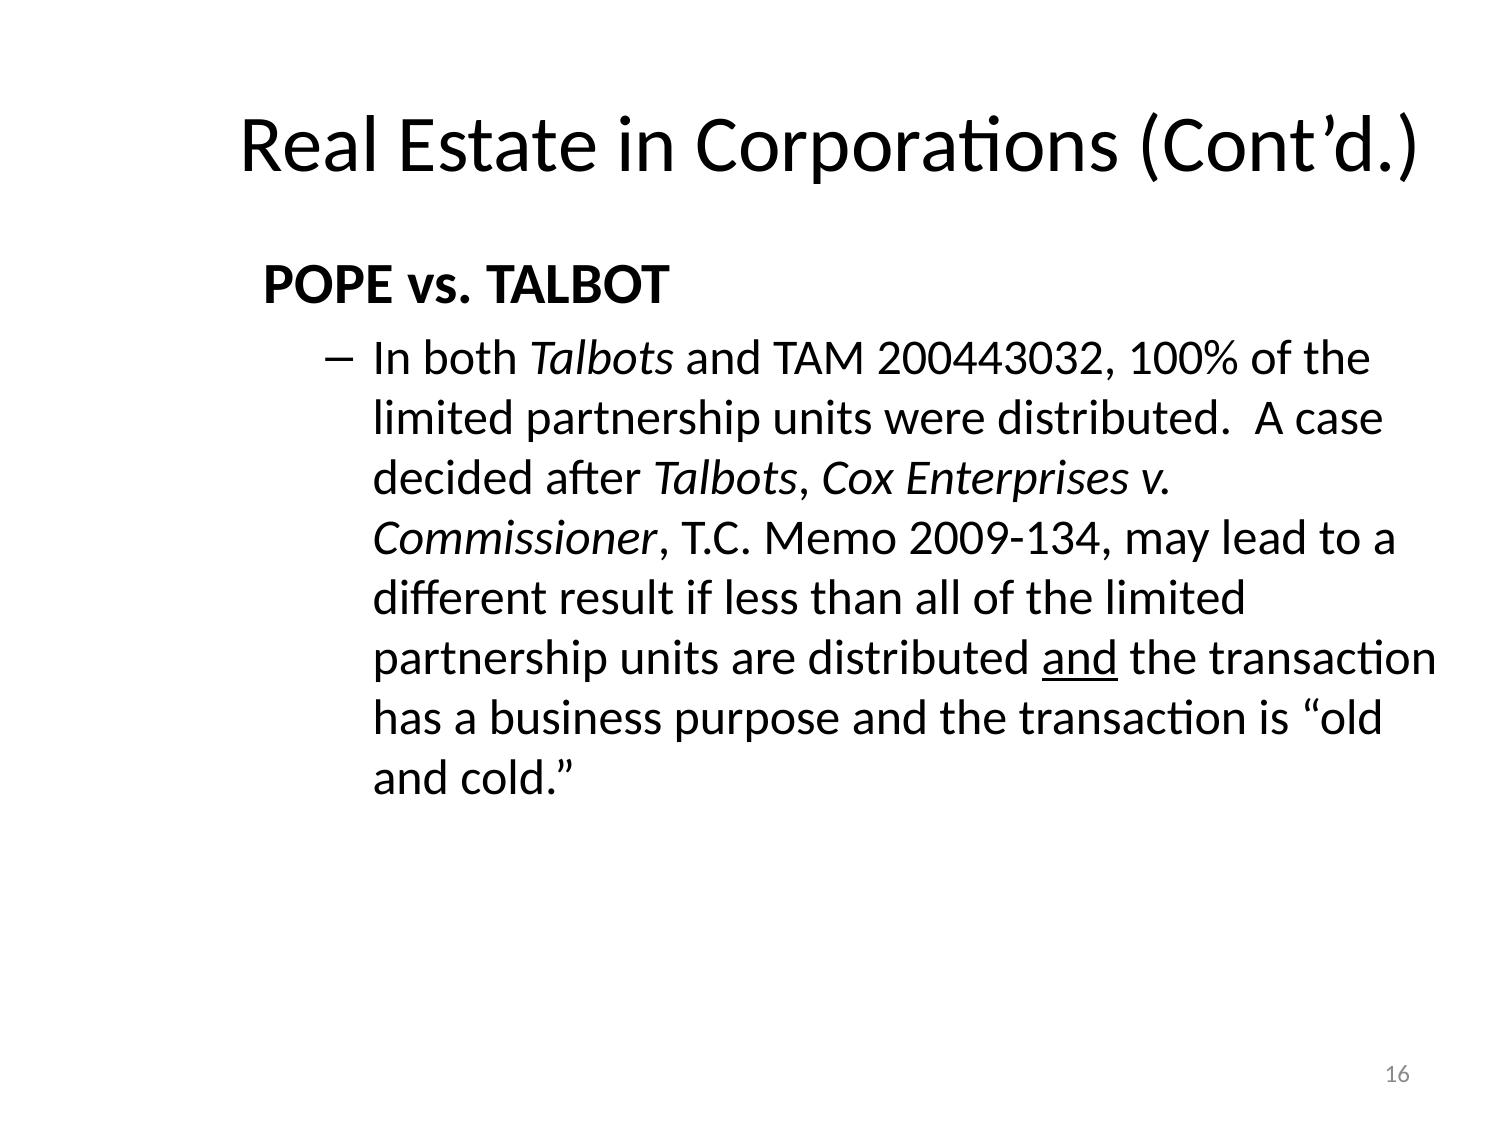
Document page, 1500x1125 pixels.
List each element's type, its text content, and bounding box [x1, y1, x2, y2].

title Real Estate in Corporations (Cont’d.) [174, 45, 1488, 233]
slide_number 16 [1074, 1042, 1425, 1103]
list POPE vs. TALBOT In both Talbots and TAM 200443032, 100% of the limited partnership units were distributed. A case decided after Talbots, Cox Enterprises v. Commissioner, T.C. Memo 2009-134, may lead to a different result if less than all of the limited partnership units are distributed and the transaction has a business purpose and the transaction is “old and cold.” [235, 237, 1466, 1088]
